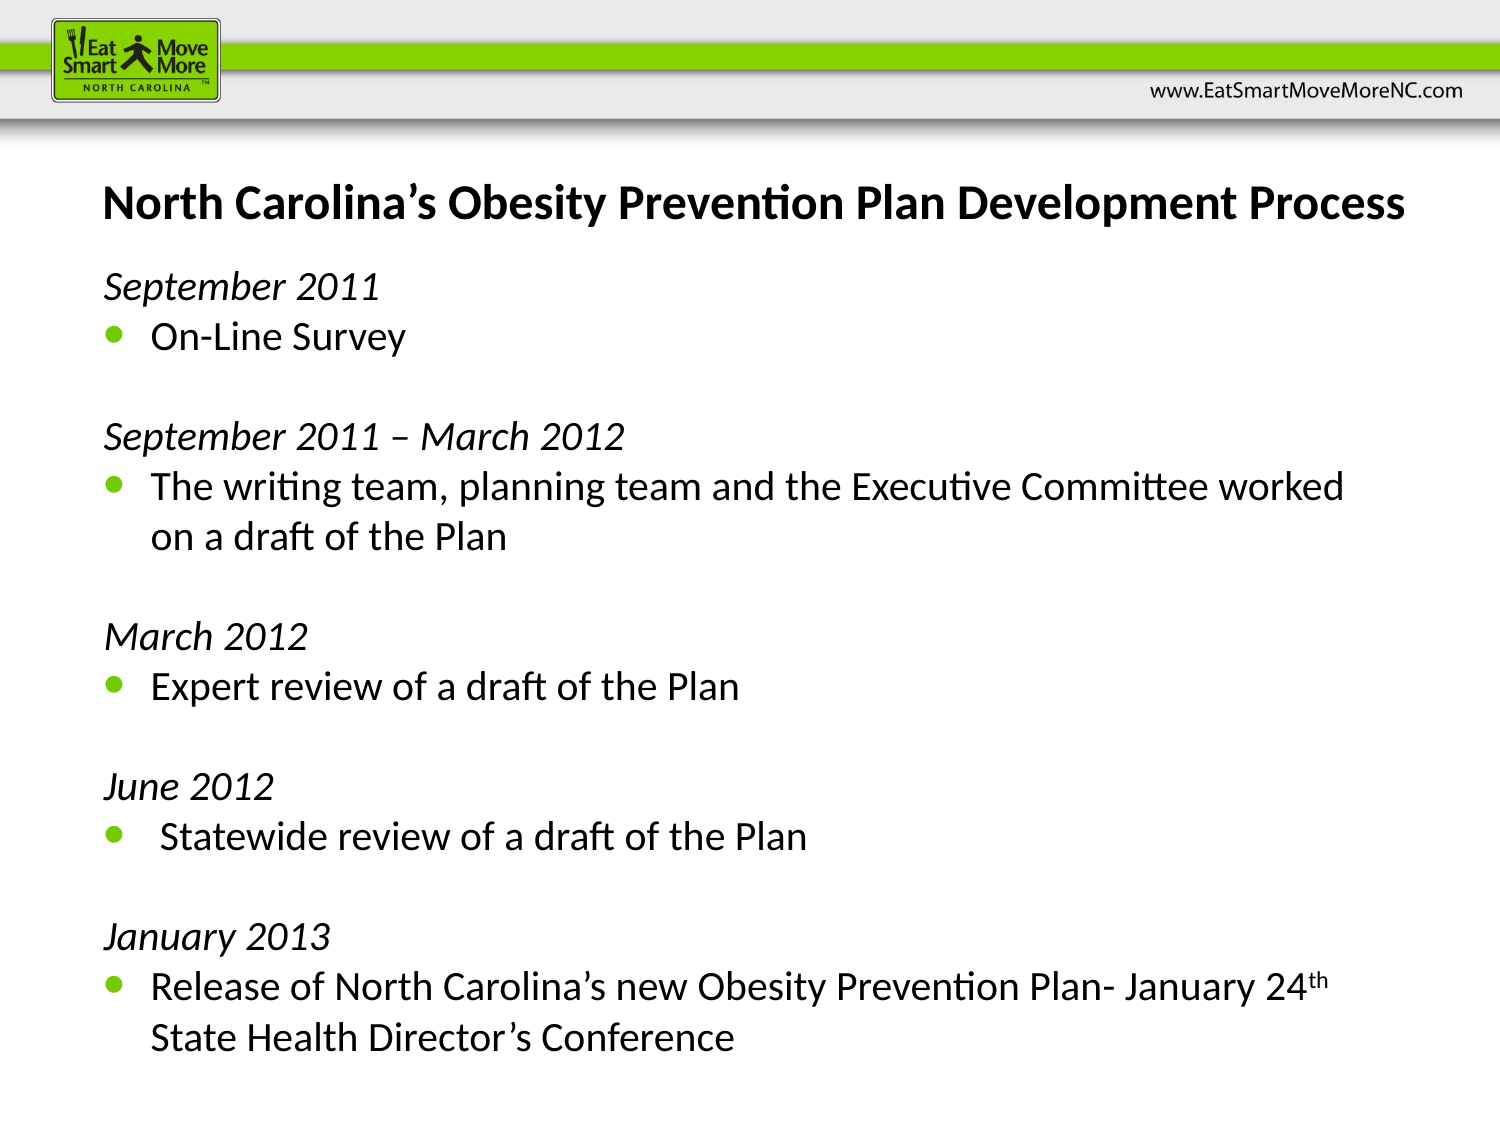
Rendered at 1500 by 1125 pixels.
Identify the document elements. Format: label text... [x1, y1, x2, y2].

text_box North Carolina’s Obesity Prevention Plan Development Process [87, 162, 1450, 238]
text_box September 2011 On-Line Survey September 2011 – March 2012 The writing team, planning team and the Executive Committee worked on a draft of the Plan March 2012 Expert review of a draft of the Plan June 2012 Statewide review of a draft of the Plan January 2013 Release of North Carolina’s new Obesity Prevention Plan- January 24th State Health Director’s Conference [88, 251, 1411, 1117]
picture [0, 0, 1500, 1125]
